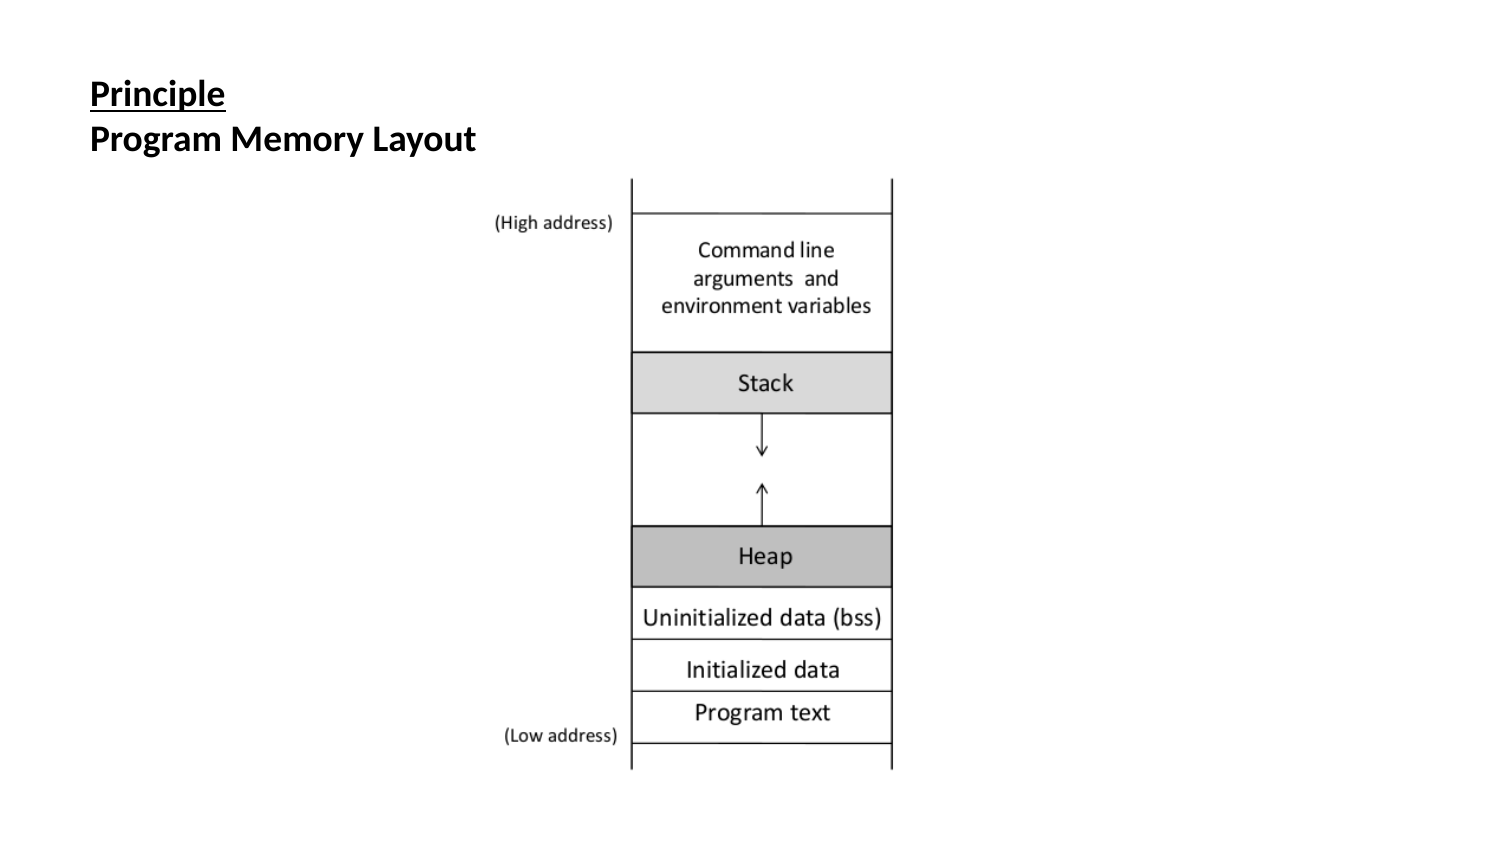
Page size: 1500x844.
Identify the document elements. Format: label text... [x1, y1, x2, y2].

title Principle Program Memory Layout [75, 33, 1425, 175]
picture [444, 152, 1056, 801]
